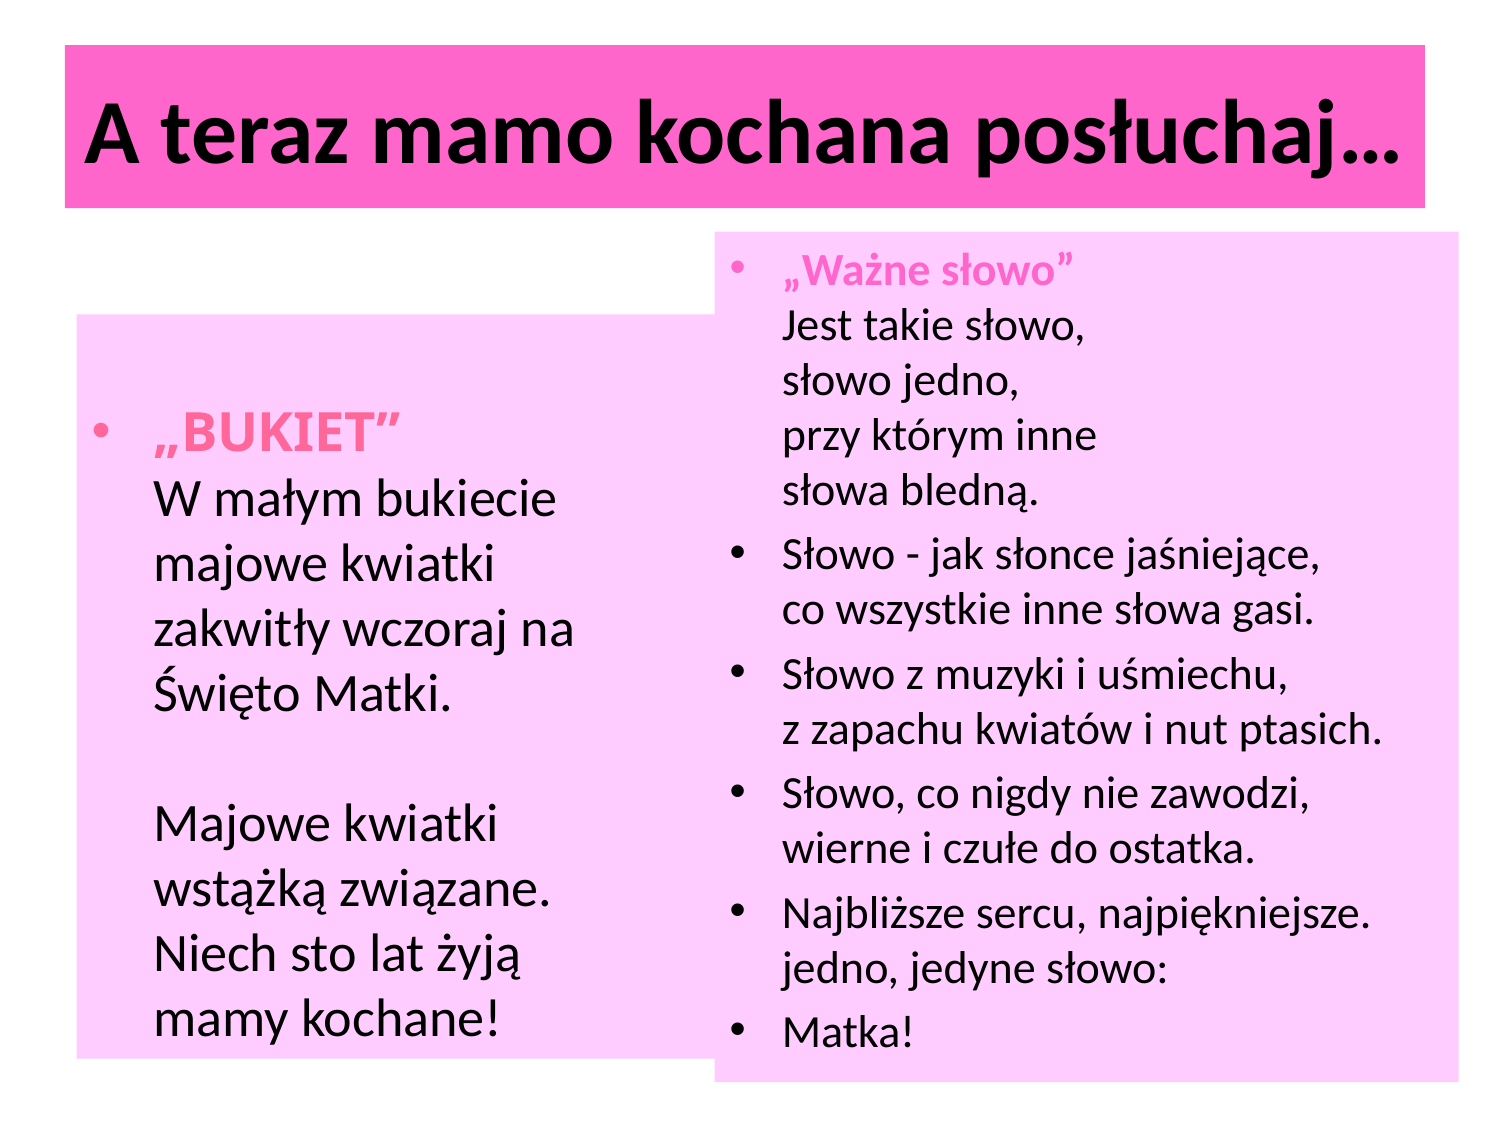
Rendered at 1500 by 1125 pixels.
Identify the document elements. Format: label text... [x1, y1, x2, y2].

list „BUKIET” W małym bukiecie majowe kwiatki zakwitły wczoraj na Święto Matki. Majowe kwiatki wstążką związane. Niech sto lat żyją mamy kochane! [76, 314, 714, 1059]
title A teraz mamo kochana posłuchaj… [64, 45, 1425, 209]
list „Ważne słowo” Jest takie słowo, słowo jedno, przy którym inne słowa bledną. Słowo - jak słonce jaśniejące, co wszystkie inne słowa gasi. Słowo z muzyki i uśmiechu, z zapachu kwiatów i nut ptasich. Słowo, co nigdy nie zawodzi, wierne i czułe do ostatka. Najbliższe sercu, najpiękniejsze. jedno, jedyne słowo: Matka! [714, 231, 1459, 1083]
